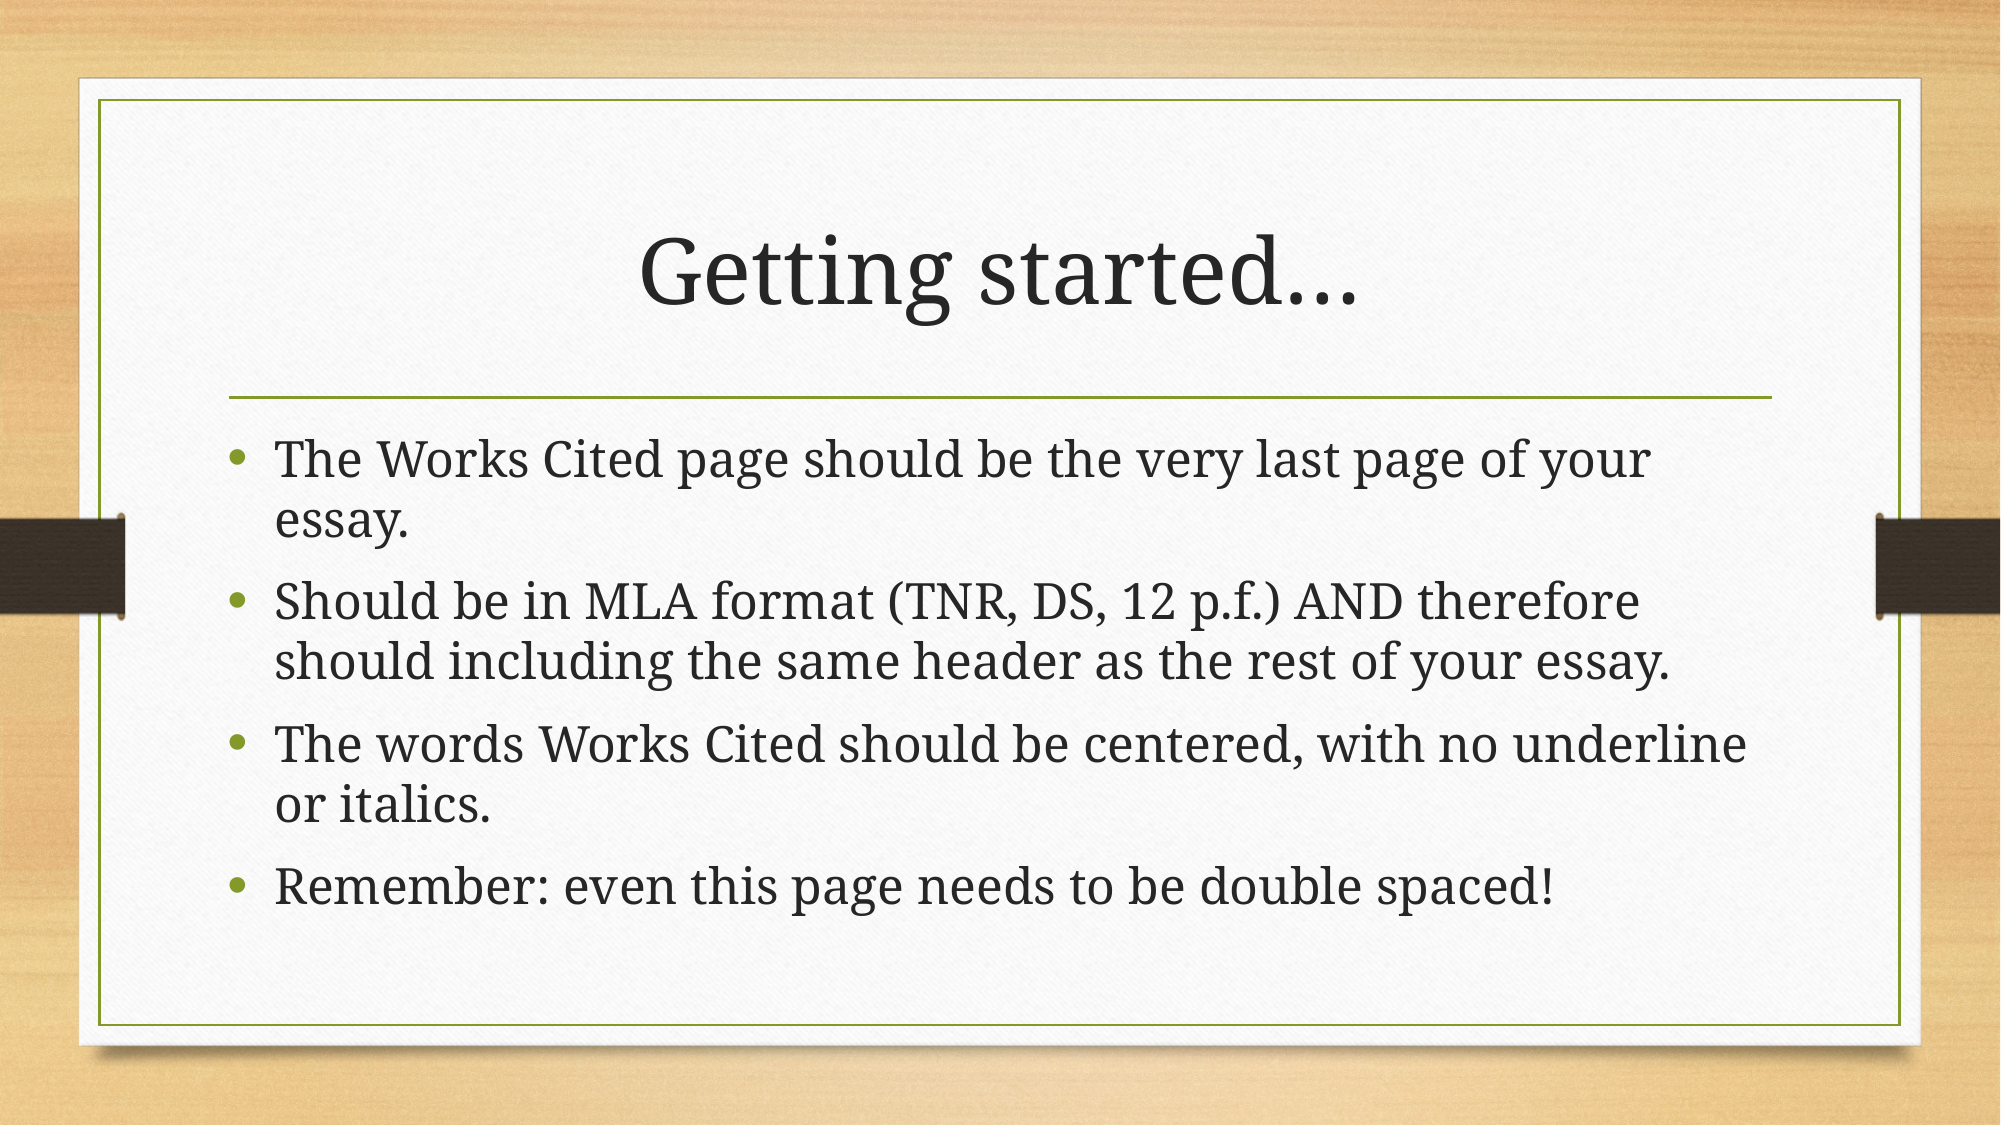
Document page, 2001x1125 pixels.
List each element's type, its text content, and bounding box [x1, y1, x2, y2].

picture [0, 0, 2001, 1125]
list The Works Cited page should be the very last page of your essay. Should be in MLA format (TNR, DS, 12 p.f.) AND therefore should including the same header as the rest of your essay. The words Works Cited should be centered, with no underline or italics. Remember: even this page needs to be double spaced! [212, 419, 1788, 964]
title Getting started… [212, 161, 1788, 375]
